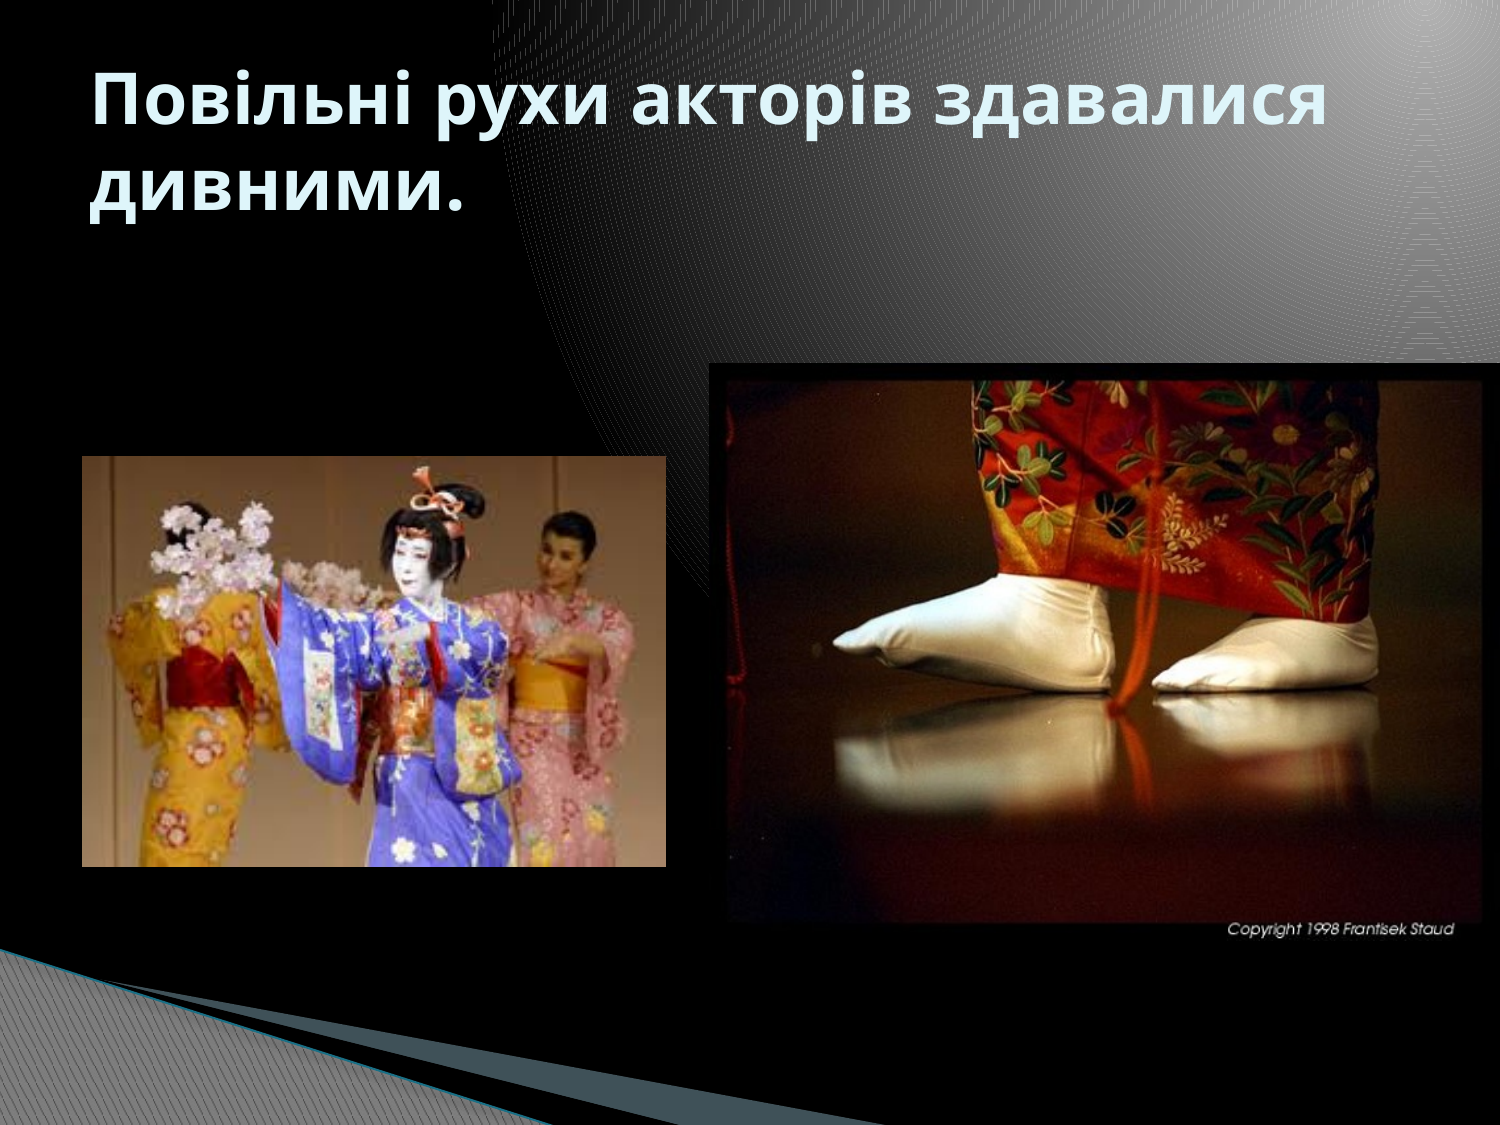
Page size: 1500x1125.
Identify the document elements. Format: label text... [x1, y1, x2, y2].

title Повільні рухи акторів здавалися дивними. [75, 45, 1425, 233]
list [709, 362, 1500, 941]
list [81, 456, 666, 867]
picture [0, 952, 543, 1125]
